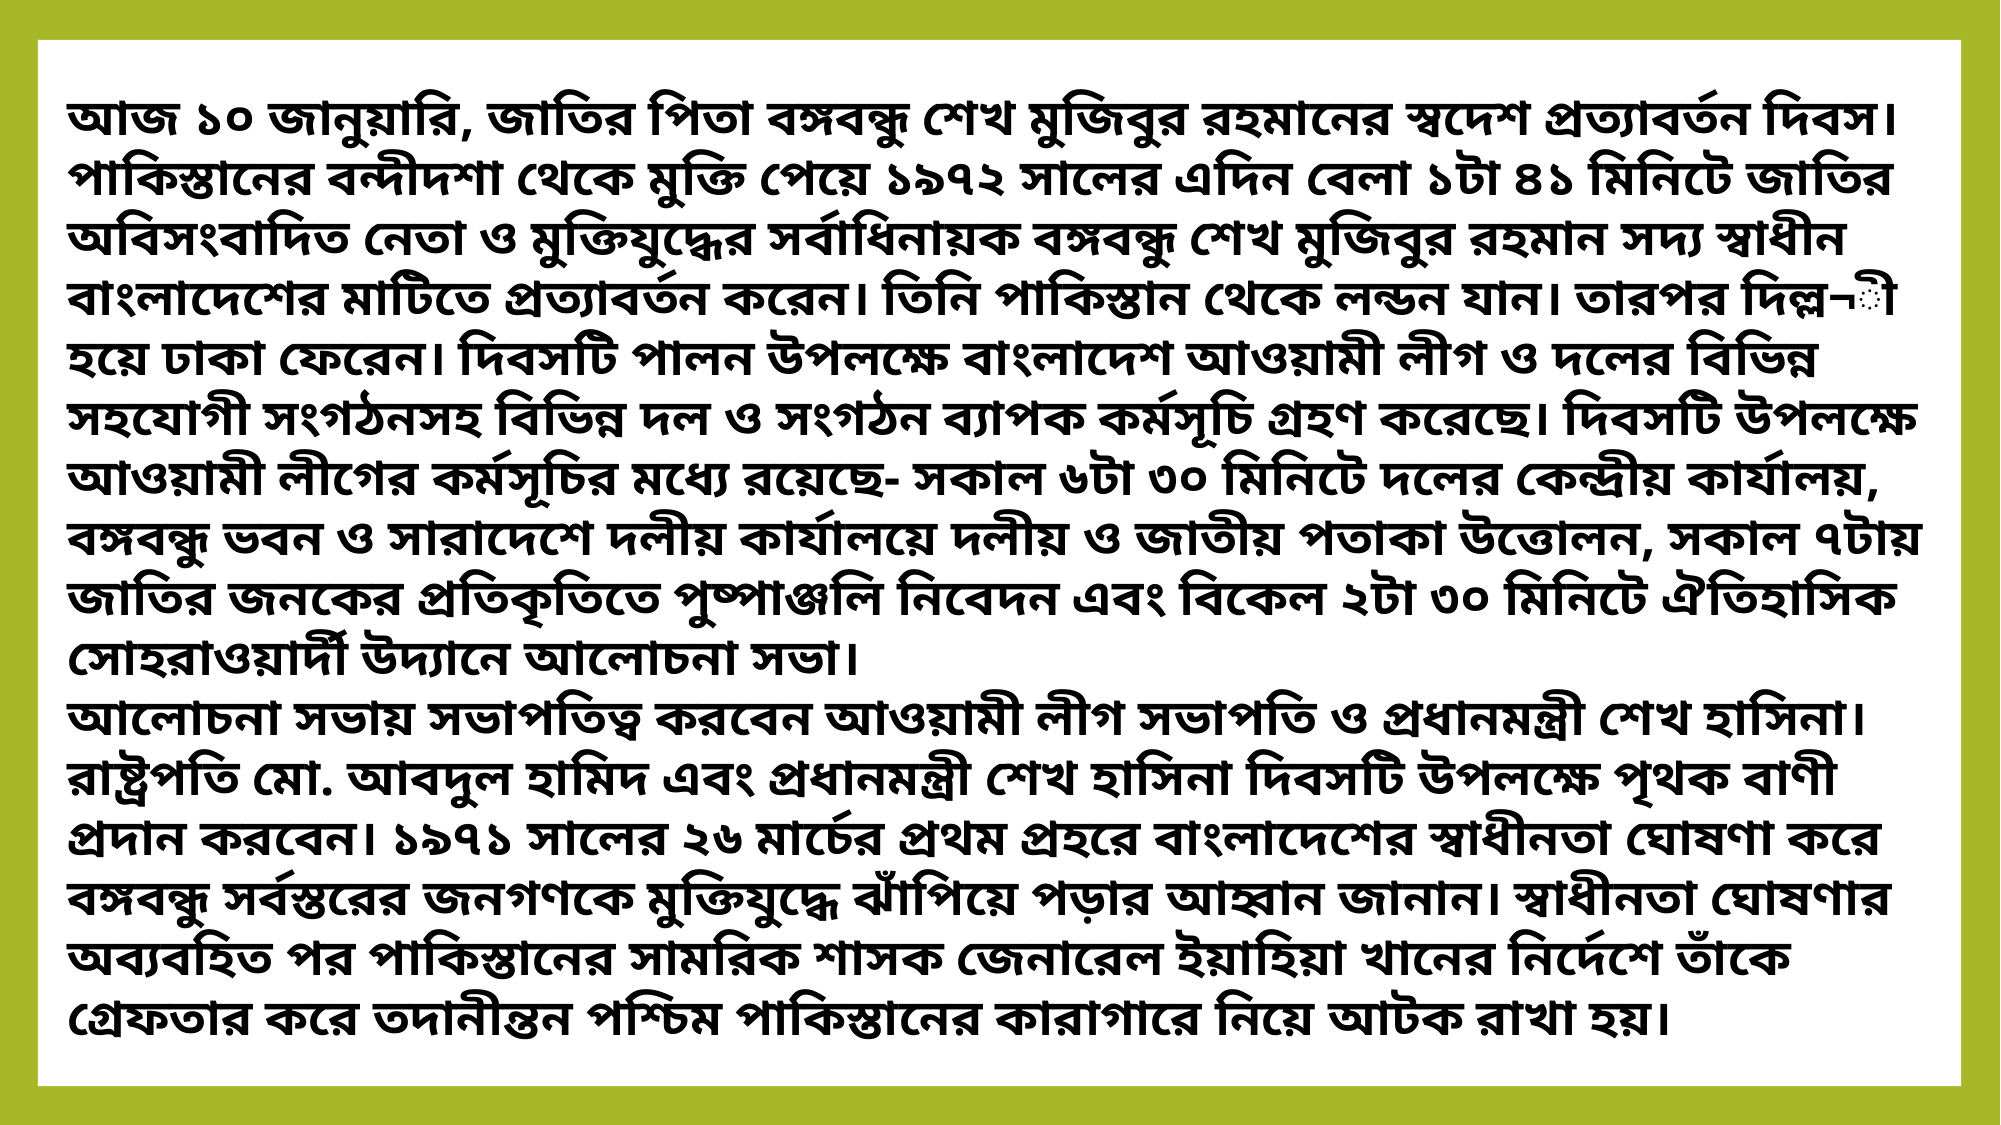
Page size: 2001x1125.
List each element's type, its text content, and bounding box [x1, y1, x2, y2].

text_box আজ ১০ জানুয়ারি, জাতির পিতা বঙ্গবন্ধু শেখ মুজিবুর রহমানের স্বদেশ প্রত্যাবর্তন দিবস। পাকিস্তানের বন্দীদশা থেকে মুক্তি পেয়ে ১৯৭২ সালের এদিন বেলা ১টা ৪১ মিনিটে জাতির অবিসংবাদিত নেতা ও মুক্তিযুদ্ধের সর্বাধিনায়ক বঙ্গবন্ধু শেখ মুজিবুর রহমান সদ্য স্বাধীন বাংলাদেশের মাটিতে প্রত্যাবর্তন করেন। তিনি পাকিস্তান থেকে লন্ডন যান। তারপর দিল্ল¬ী হয়ে ঢাকা ফেরেন। দিবসটি পালন উপলক্ষে বাংলাদেশ আওয়ামী লীগ ও দলের বিভিন্ন সহযোগী সংগঠনসহ বিভিন্ন দল ও সংগঠন ব্যাপক কর্মসূচি গ্রহণ করেছে। দিবসটি উপলক্ষে আওয়ামী লীগের কর্মসূচির মধ্যে রয়েছে- সকাল ৬টা ৩০ মিনিটে দলের কেন্দ্রীয় কার্যালয়, বঙ্গবন্ধু ভবন ও সারাদেশে দলীয় কার্যালয়ে দলীয় ও জাতীয় পতাকা উত্তোলন, সকাল ৭টায় জাতির জনকের প্রতিকৃতিতে পুষ্পাঞ্জলি নিবেদন এবং বিকেল ২টা ৩০ মিনিটে ঐতিহাসিক সোহরাওয়ার্দী উদ্যানে আলোচনা সভা। আলোচনা সভায় সভাপতিত্ব করবেন আওয়ামী লীগ সভাপতি ও প্রধানমন্ত্রী শেখ হাসিনা। রাষ্ট্রপতি মো. আবদুল হামিদ এবং প্রধানমন্ত্রী শেখ হাসিনা দিবসটি উপলক্ষে পৃথক বাণী প্রদান করবেন। ১৯৭১ সালের ২৬ মার্চের প্রথম প্রহরে বাংলাদেশের স্বাধীনতা ঘোষণা করে বঙ্গবন্ধু সর্বস্তরের জনগণকে মুক্তিযুদ্ধে ঝাঁপিয়ে পড়ার আহ্বান জানান। স্বাধীনতা ঘোষণার অব্যবহিত পর পাকিস্তানের সামরিক শাসক জেনারেল ইয়াহিয়া খানের নির্দেশে তাঁকে গ্রেফতার করে তদানীন্তন পশ্চিম পাকিস্তানের কারাগারে নিয়ে আটক রাখা হয়। [52, 78, 1980, 1053]
